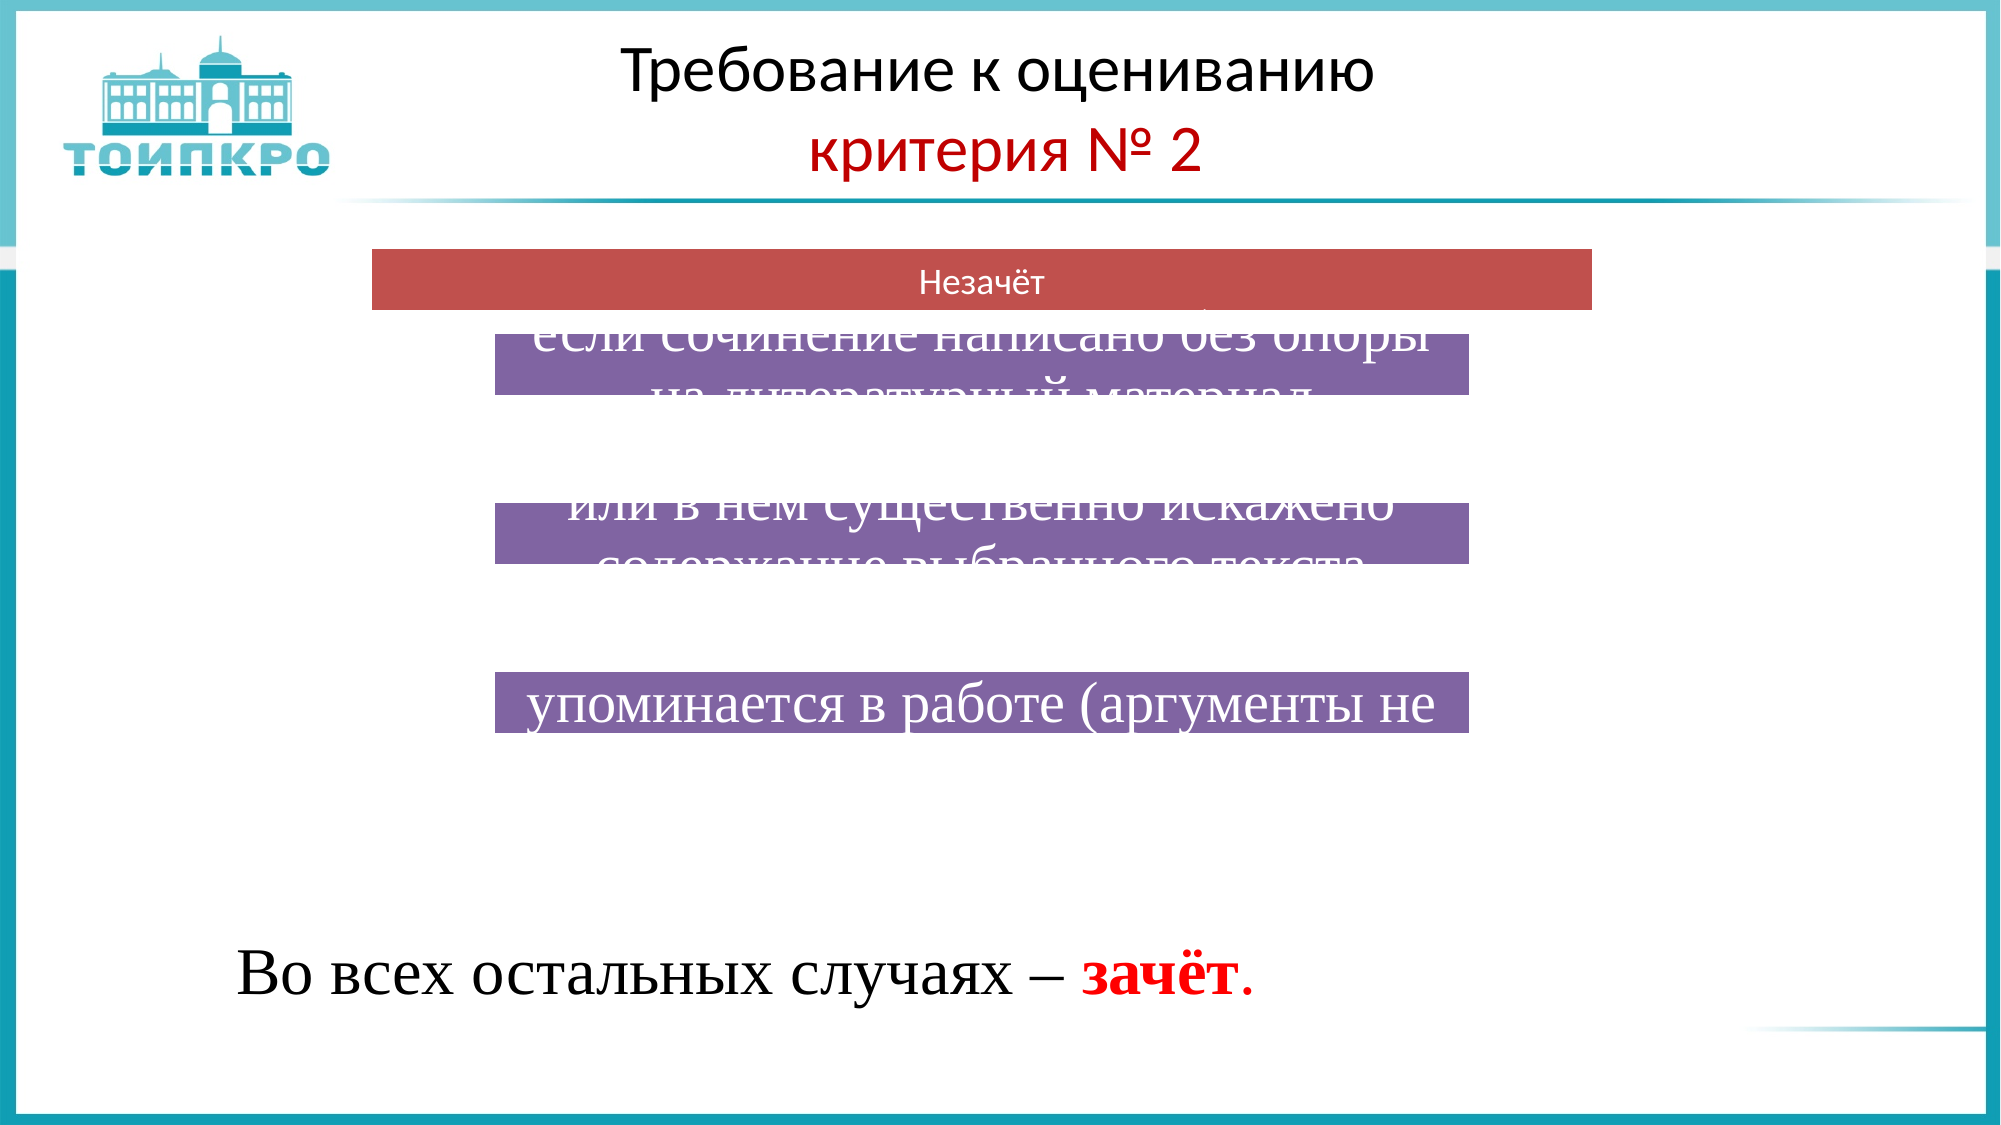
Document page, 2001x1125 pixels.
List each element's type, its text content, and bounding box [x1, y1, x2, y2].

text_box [216, 246, 1747, 905]
title Требование к оцениванию критерия № 2 [111, 42, 1900, 248]
picture [0, 0, 2001, 1125]
text_box Во всех остальных случаях – зачёт. [221, 920, 1272, 1060]
